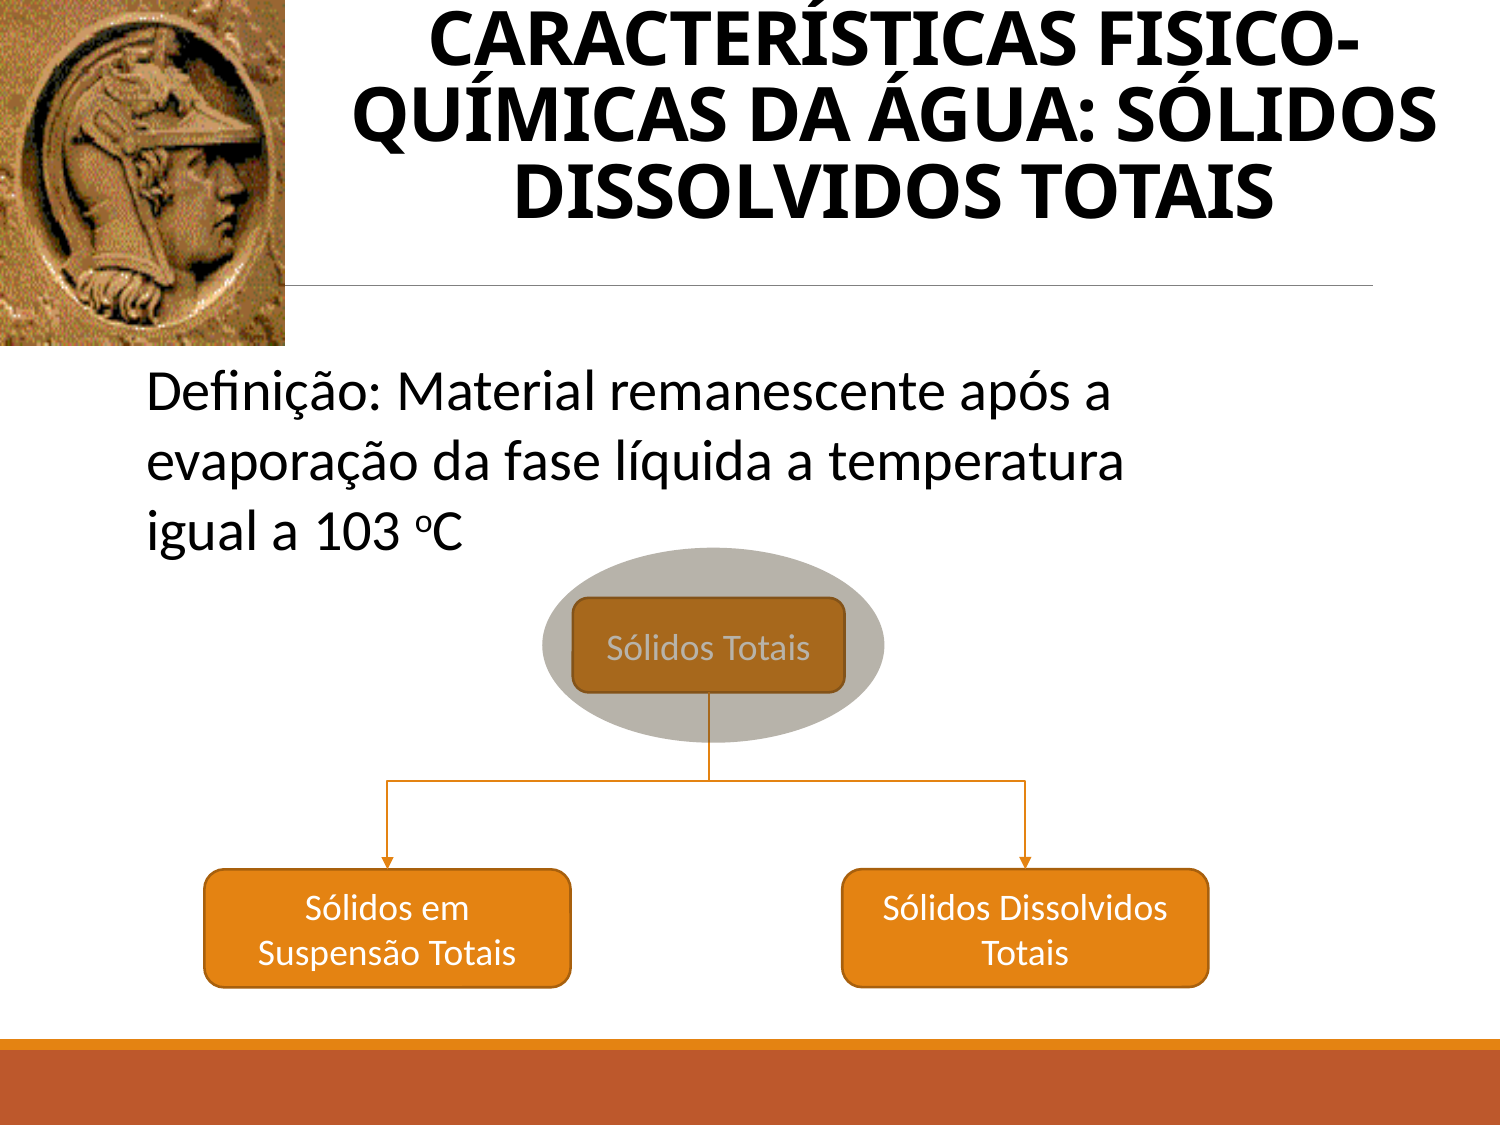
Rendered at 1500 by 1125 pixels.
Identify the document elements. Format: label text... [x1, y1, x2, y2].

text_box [778, 621, 956, 940]
title CARACTERÍSTICAS FISICO-QUÍMICAS DA ÁGUA: SÓLIDOS DISSOLVIDOS TOTAIS [297, 54, 1500, 242]
text_box [550, 547, 879, 743]
text_box Sólidos em Suspensão Totais [203, 868, 572, 989]
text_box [459, 619, 638, 942]
text_box Definição: Material remanescente após a evaporação da fase líquida a temperatura igual a 103 oC [131, 344, 1195, 570]
picture [0, 0, 288, 351]
text_box Sólidos Dissolvidos Totais [840, 867, 1210, 989]
